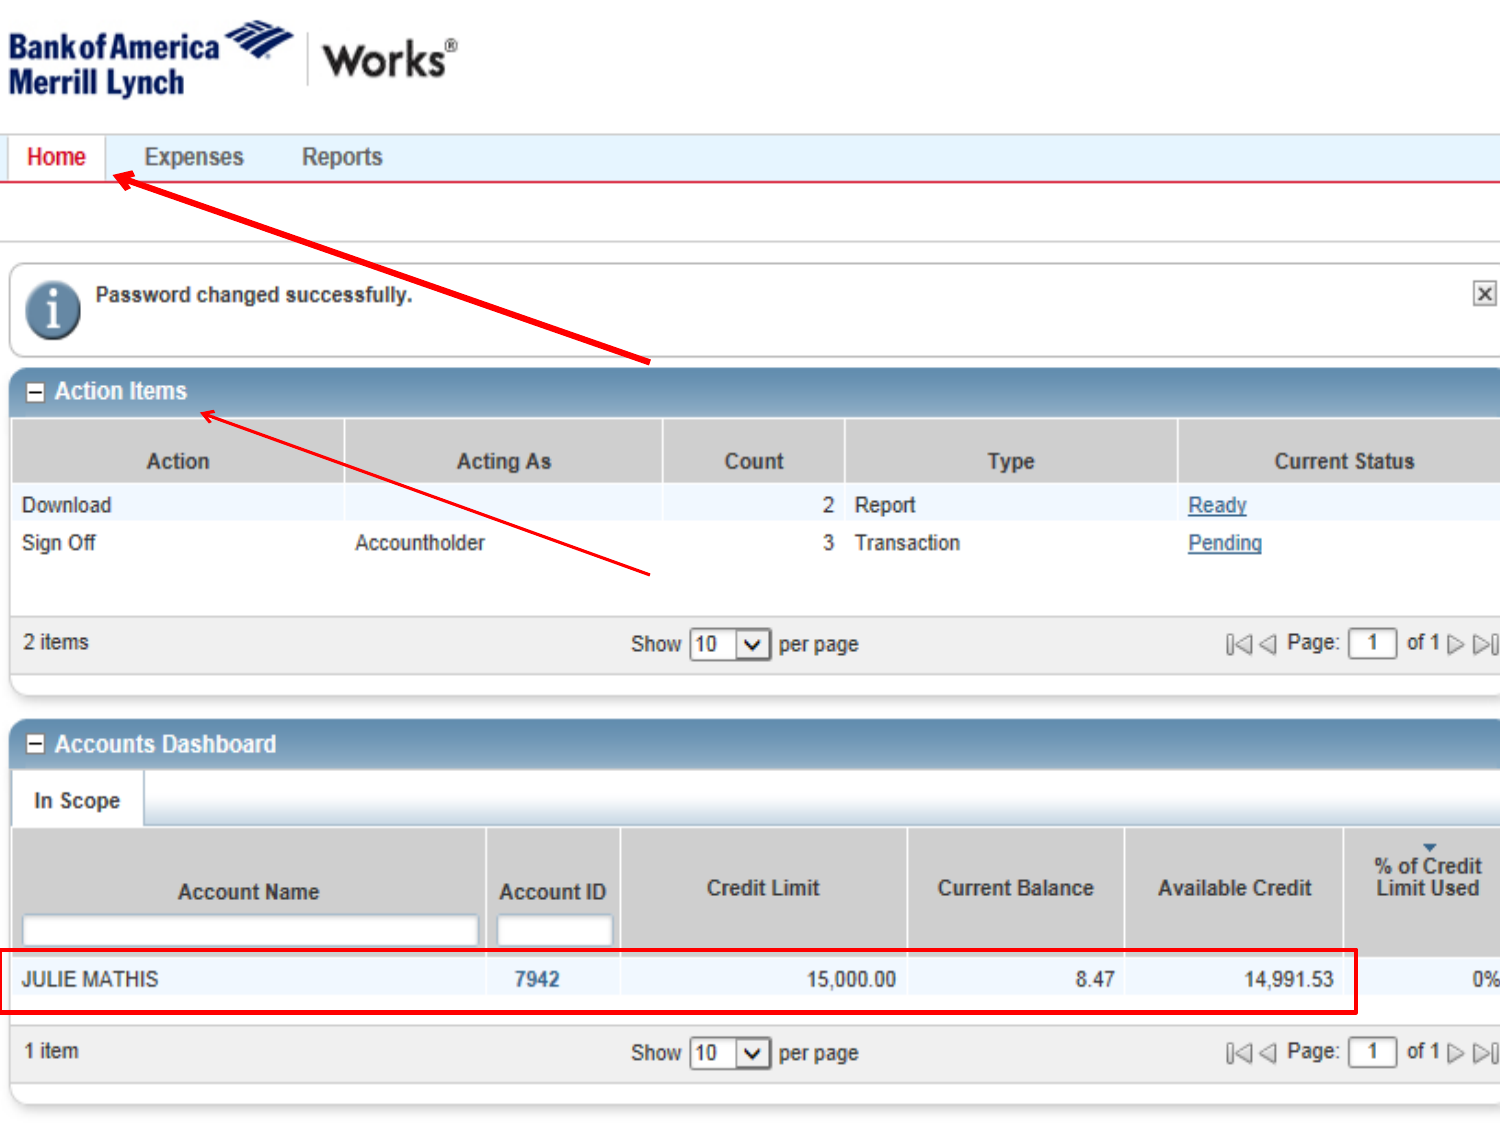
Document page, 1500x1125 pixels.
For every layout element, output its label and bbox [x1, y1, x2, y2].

text_box [112, 174, 651, 363]
picture [0, 0, 1500, 1125]
text_box [199, 412, 651, 576]
